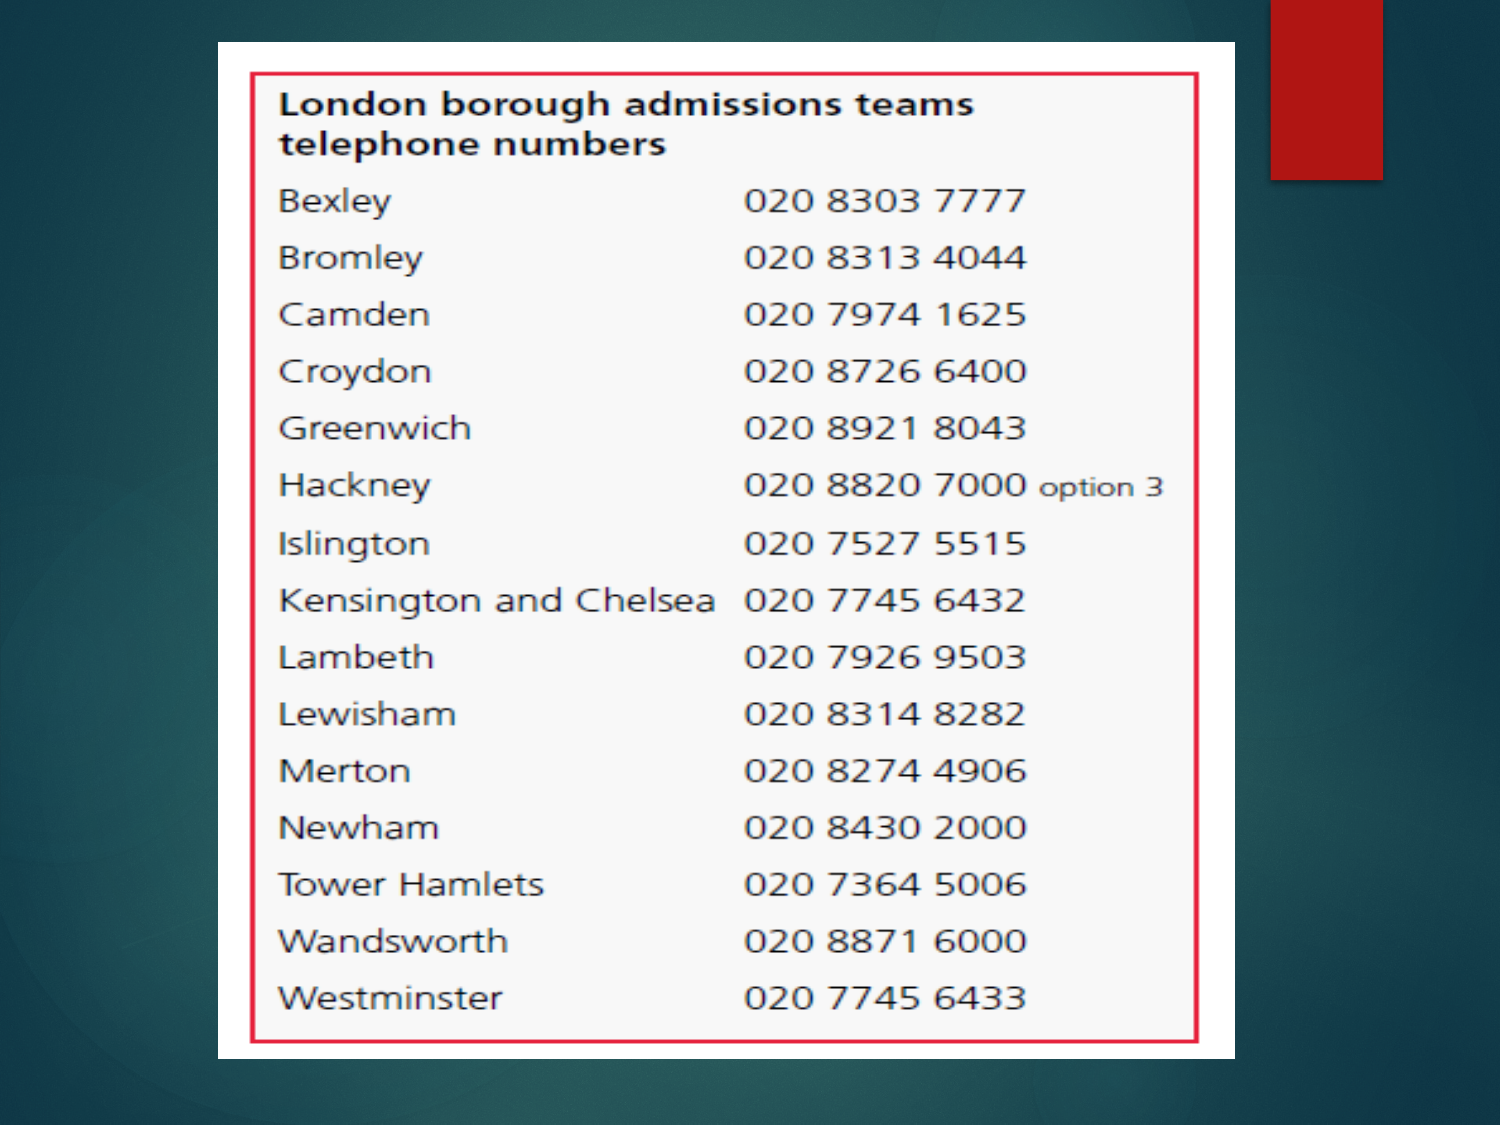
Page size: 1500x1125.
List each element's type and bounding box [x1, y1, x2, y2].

list [218, 41, 1235, 1059]
